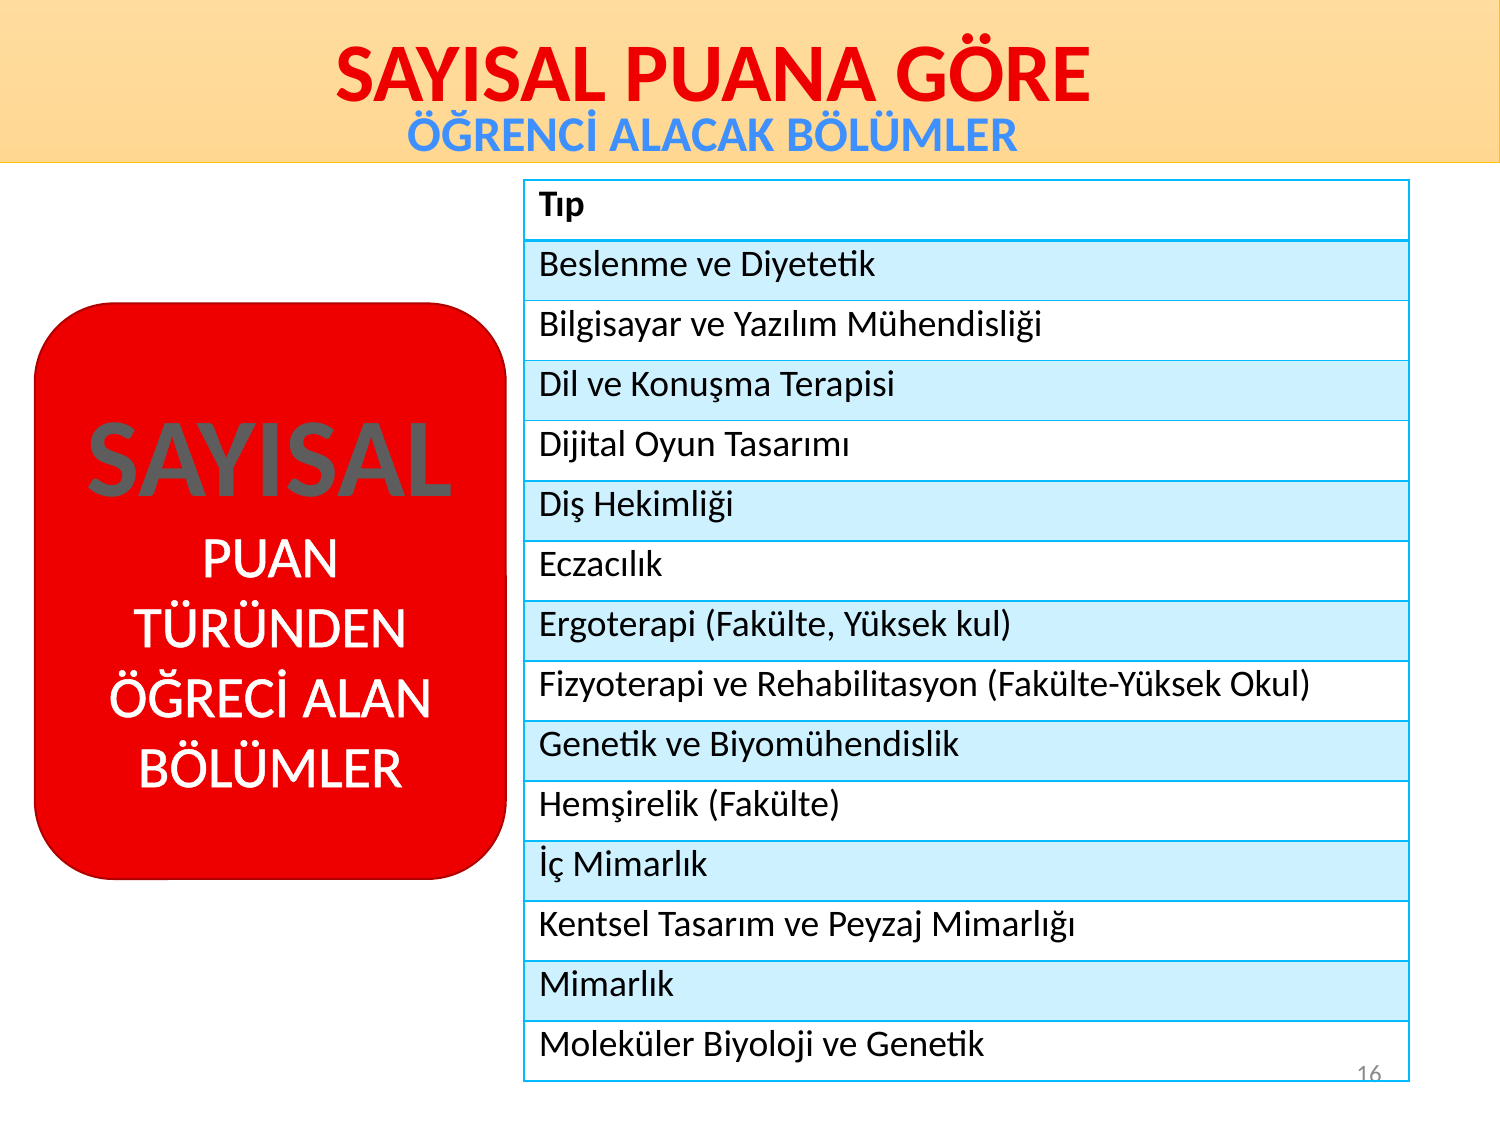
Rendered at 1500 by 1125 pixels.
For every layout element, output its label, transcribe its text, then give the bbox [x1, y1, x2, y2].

table_cell Moleküler Biyoloji ve Genetik [525, 999, 1408, 1056]
text_box SAYISAL PUAN TÜRÜNDEN ÖĞRECİ ALAN BÖLÜMLER [33, 302, 507, 881]
table_header Tıp [525, 181, 1408, 237]
slide_number 16 [1059, 1057, 1397, 1103]
table_cell Kentsel Tasarım ve Peyzaj Mimarlığı [525, 882, 1408, 939]
table_cell Diş Hekimliği [525, 473, 1408, 530]
table_cell Genetik ve Biyomühendislik [525, 707, 1408, 764]
table_cell Eczacılık [525, 532, 1408, 588]
text_box SayISAL PUANA GÖRE [0, 10, 1474, 186]
table_cell İç Mimarlık [525, 824, 1408, 880]
table_cell Dijital Oyun Tasarımı [525, 415, 1408, 471]
text_box [0, 0, 1500, 163]
table_cell Mimarlık [525, 941, 1408, 997]
text_box ÖĞRENCİ ALACAK BÖLÜMLER [39, 94, 1387, 170]
table_cell Bilgisayar ve Yazılım Mühendisliği [525, 298, 1408, 355]
table_cell Ergoterapi (Fakülte, Yüksek kul) [525, 590, 1408, 647]
table_cell Fizyoterapi ve Rehabilitasyon (Fakülte-Yüksek Okul) [525, 648, 1408, 705]
table_cell Hemşirelik (Fakülte) [525, 765, 1408, 822]
table_cell Dil ve Konuşma Terapisi [525, 356, 1408, 413]
table_cell Beslenme ve Diyetetik [525, 241, 1408, 296]
